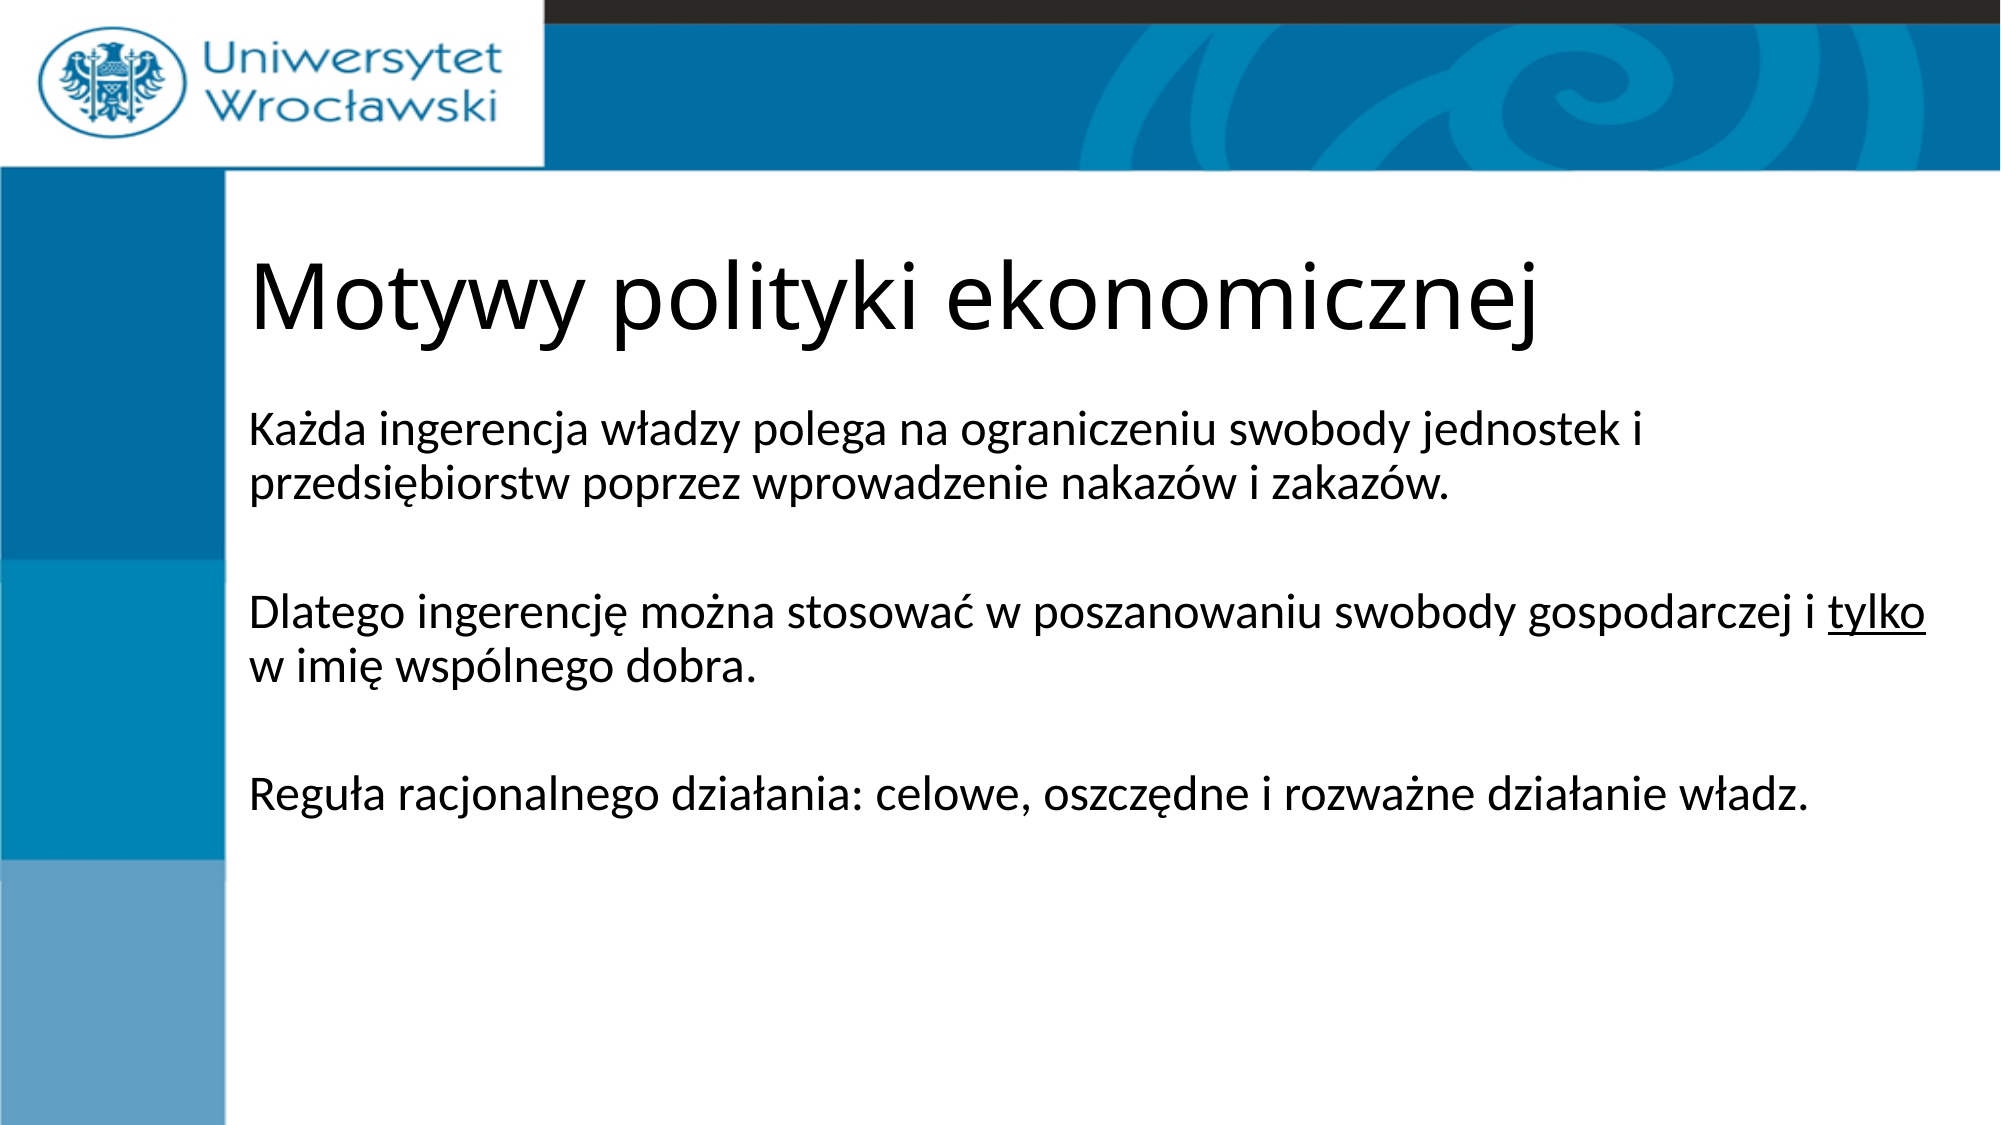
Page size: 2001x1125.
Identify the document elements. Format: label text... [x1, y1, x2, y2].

picture [0, 0, 2001, 1125]
title Motywy polityki ekonomicznej [233, 190, 1959, 394]
list Każda ingerencja władzy polega na ograniczeniu swobody jednostek i przedsiębiorstw poprzez wprowadzenie nakazów i zakazów. Dlatego ingerencję można stosować w poszanowaniu swobody gospodarczej i tylko w imię wspólnego dobra. Reguła racjonalnego działania: celowe, oszczędne i rozważne działanie władz. [233, 394, 1959, 1076]
